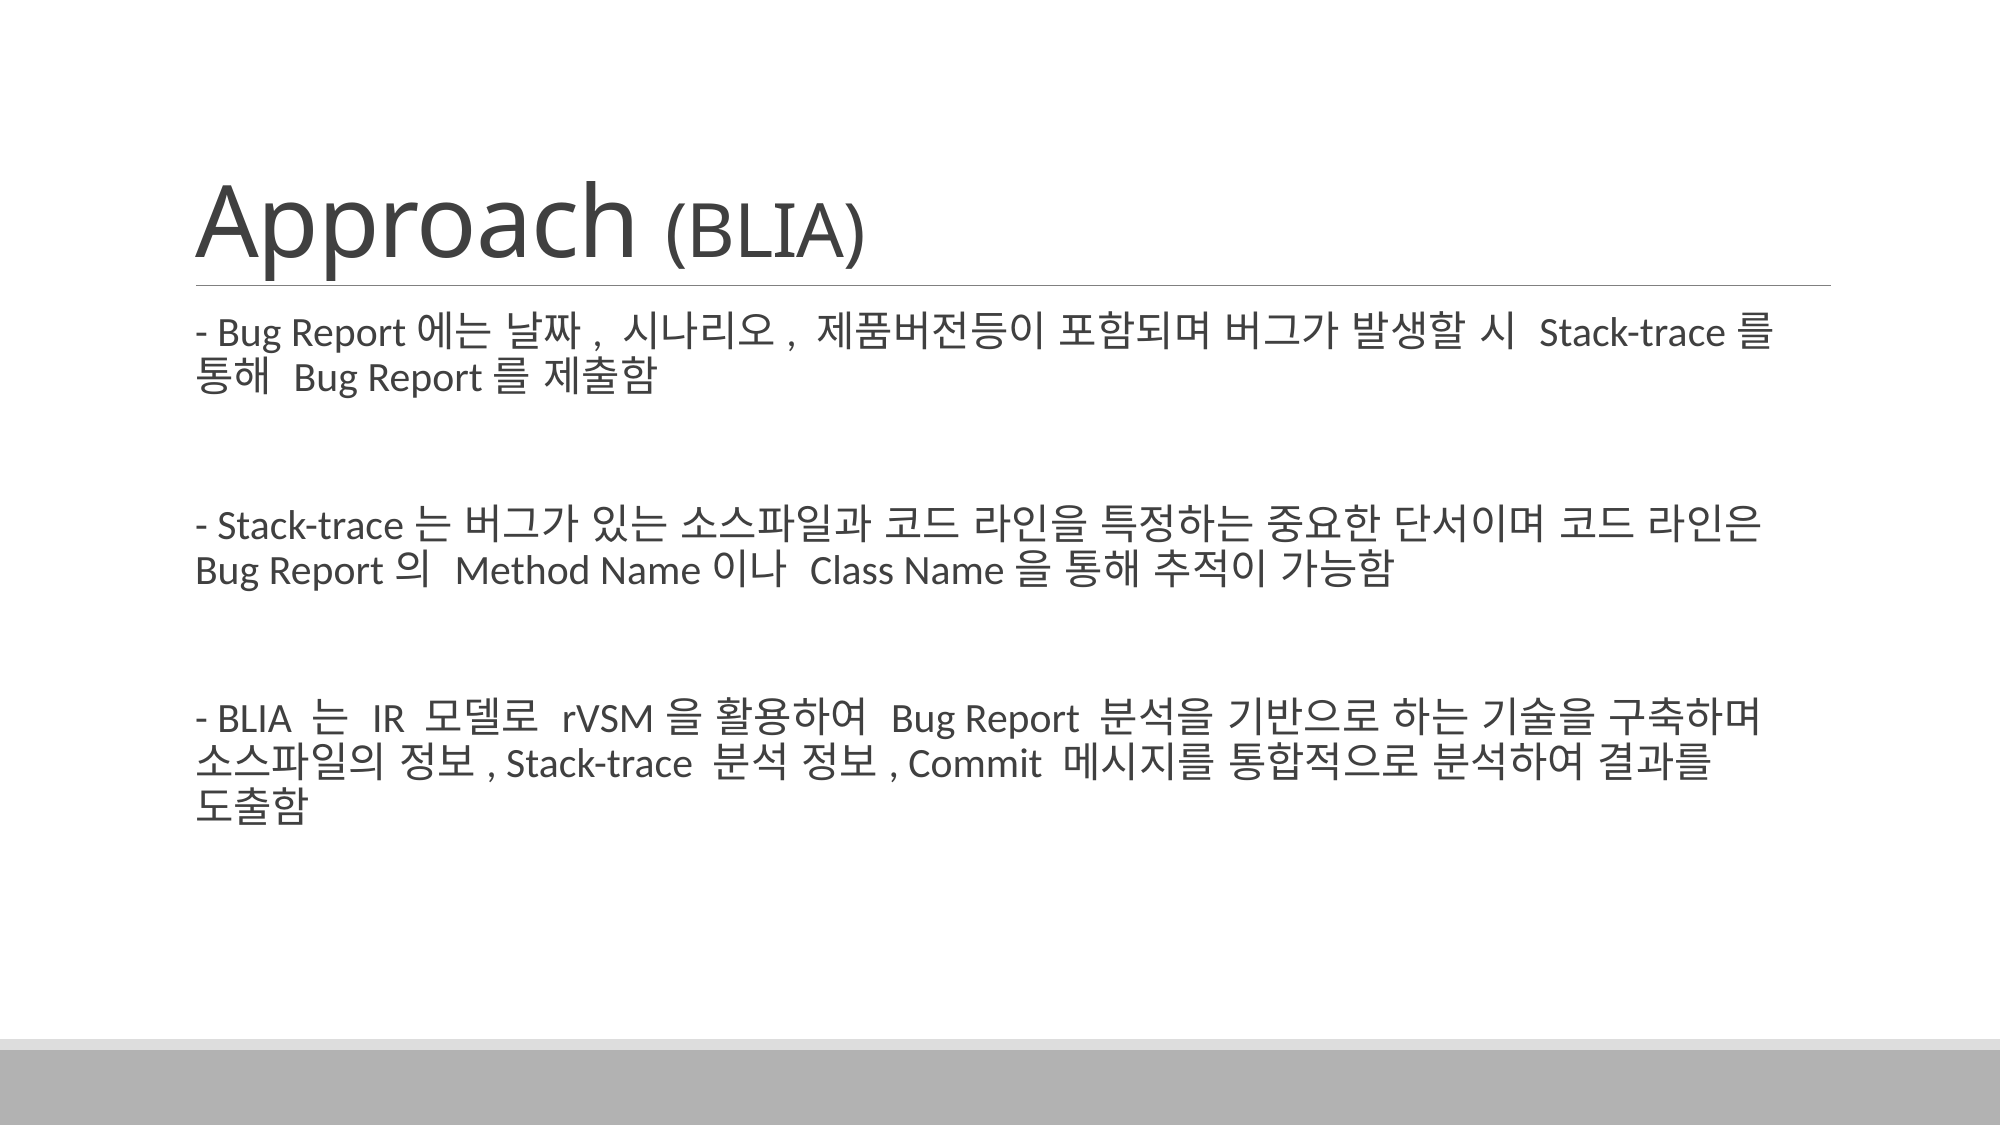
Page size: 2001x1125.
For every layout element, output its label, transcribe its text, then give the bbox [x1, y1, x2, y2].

list - Bug Report에는 날짜, 시나리오, 제품버전등이 포함되며 버그가 발생할 시 Stack-trace를 통해 Bug Report를 제출함 - Stack-trace는 버그가 있는 소스파일과 코드 라인을 특정하는 중요한 단서이며 코드 라인은 Bug Report의 Method Name이나 Class Name을 통해 추적이 가능함 - BLIA 는 IR 모델로 rVSM을 활용하여 Bug Report 분석을 기반으로 하는 기술을 구축하며 소스파일의 정보, Stack-trace 분석 정보, Commit 메시지를 통합적으로 분석하여 결과를 도출함 [180, 302, 1830, 963]
title Approach (BLIA) [180, 47, 1830, 285]
